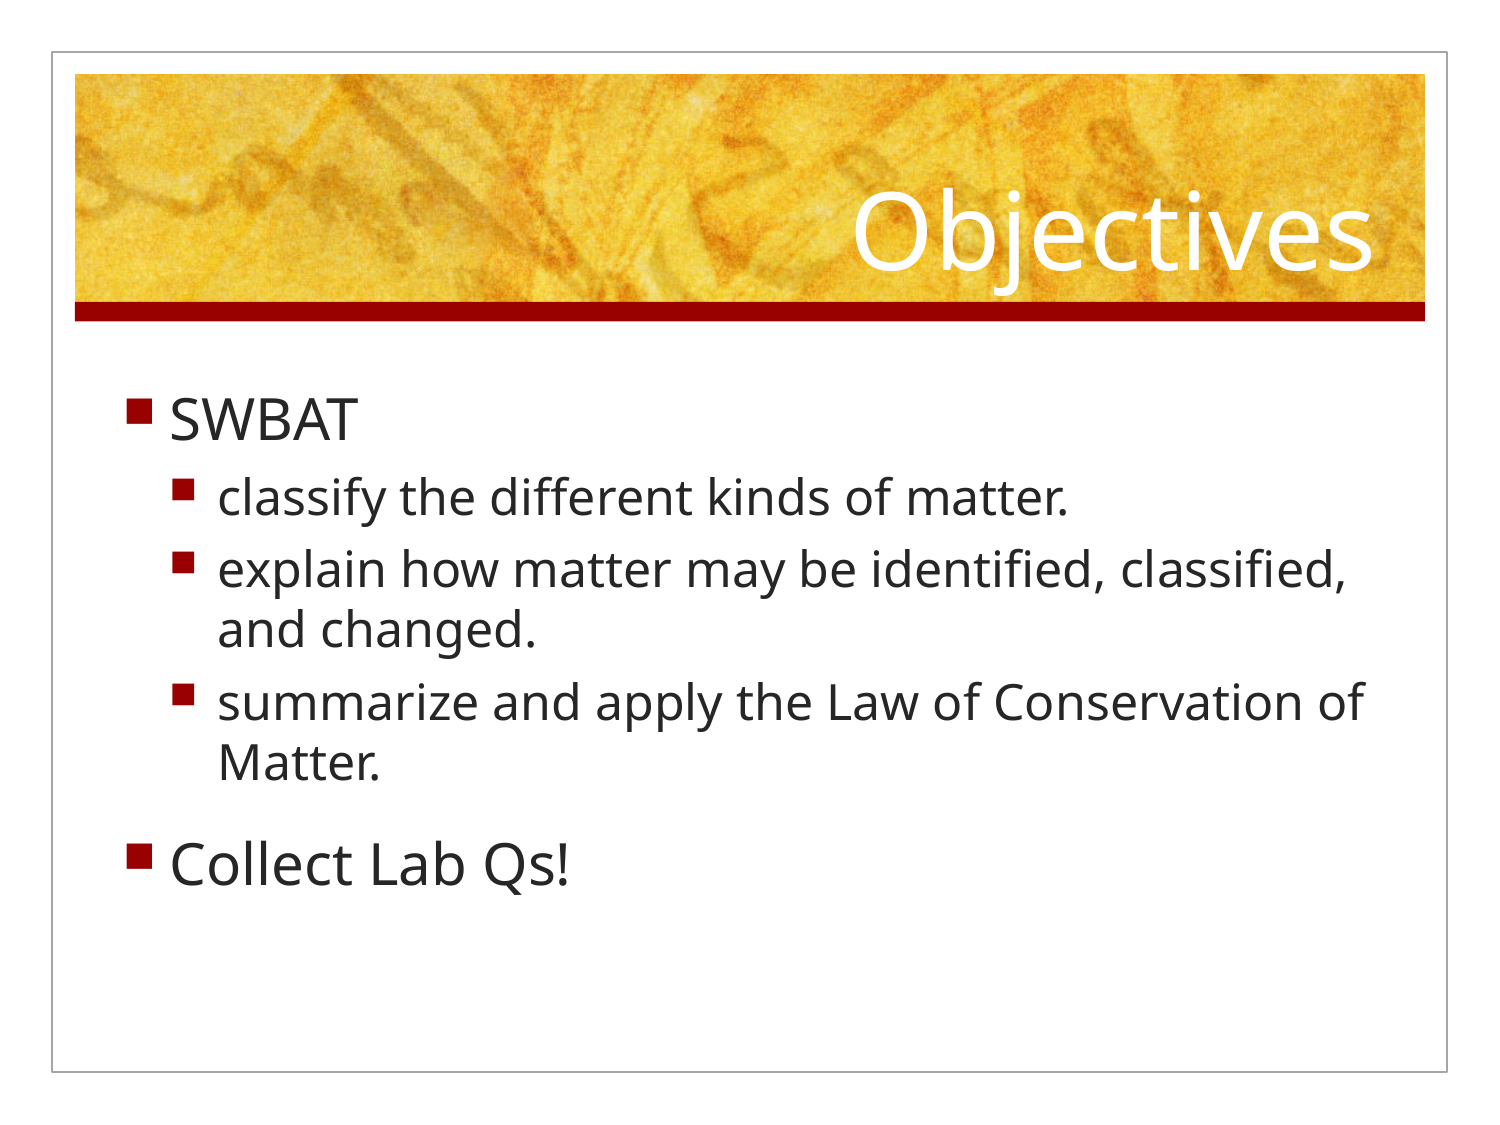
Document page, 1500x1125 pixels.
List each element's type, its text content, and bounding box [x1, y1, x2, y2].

title Objectives [108, 74, 1392, 292]
picture [75, 74, 1425, 301]
list SWBAT classify the different kinds of matter. explain how matter may be identified, classified, and changed. summarize and apply the Law of Conservation of Matter. Collect Lab Qs! [108, 375, 1392, 1005]
